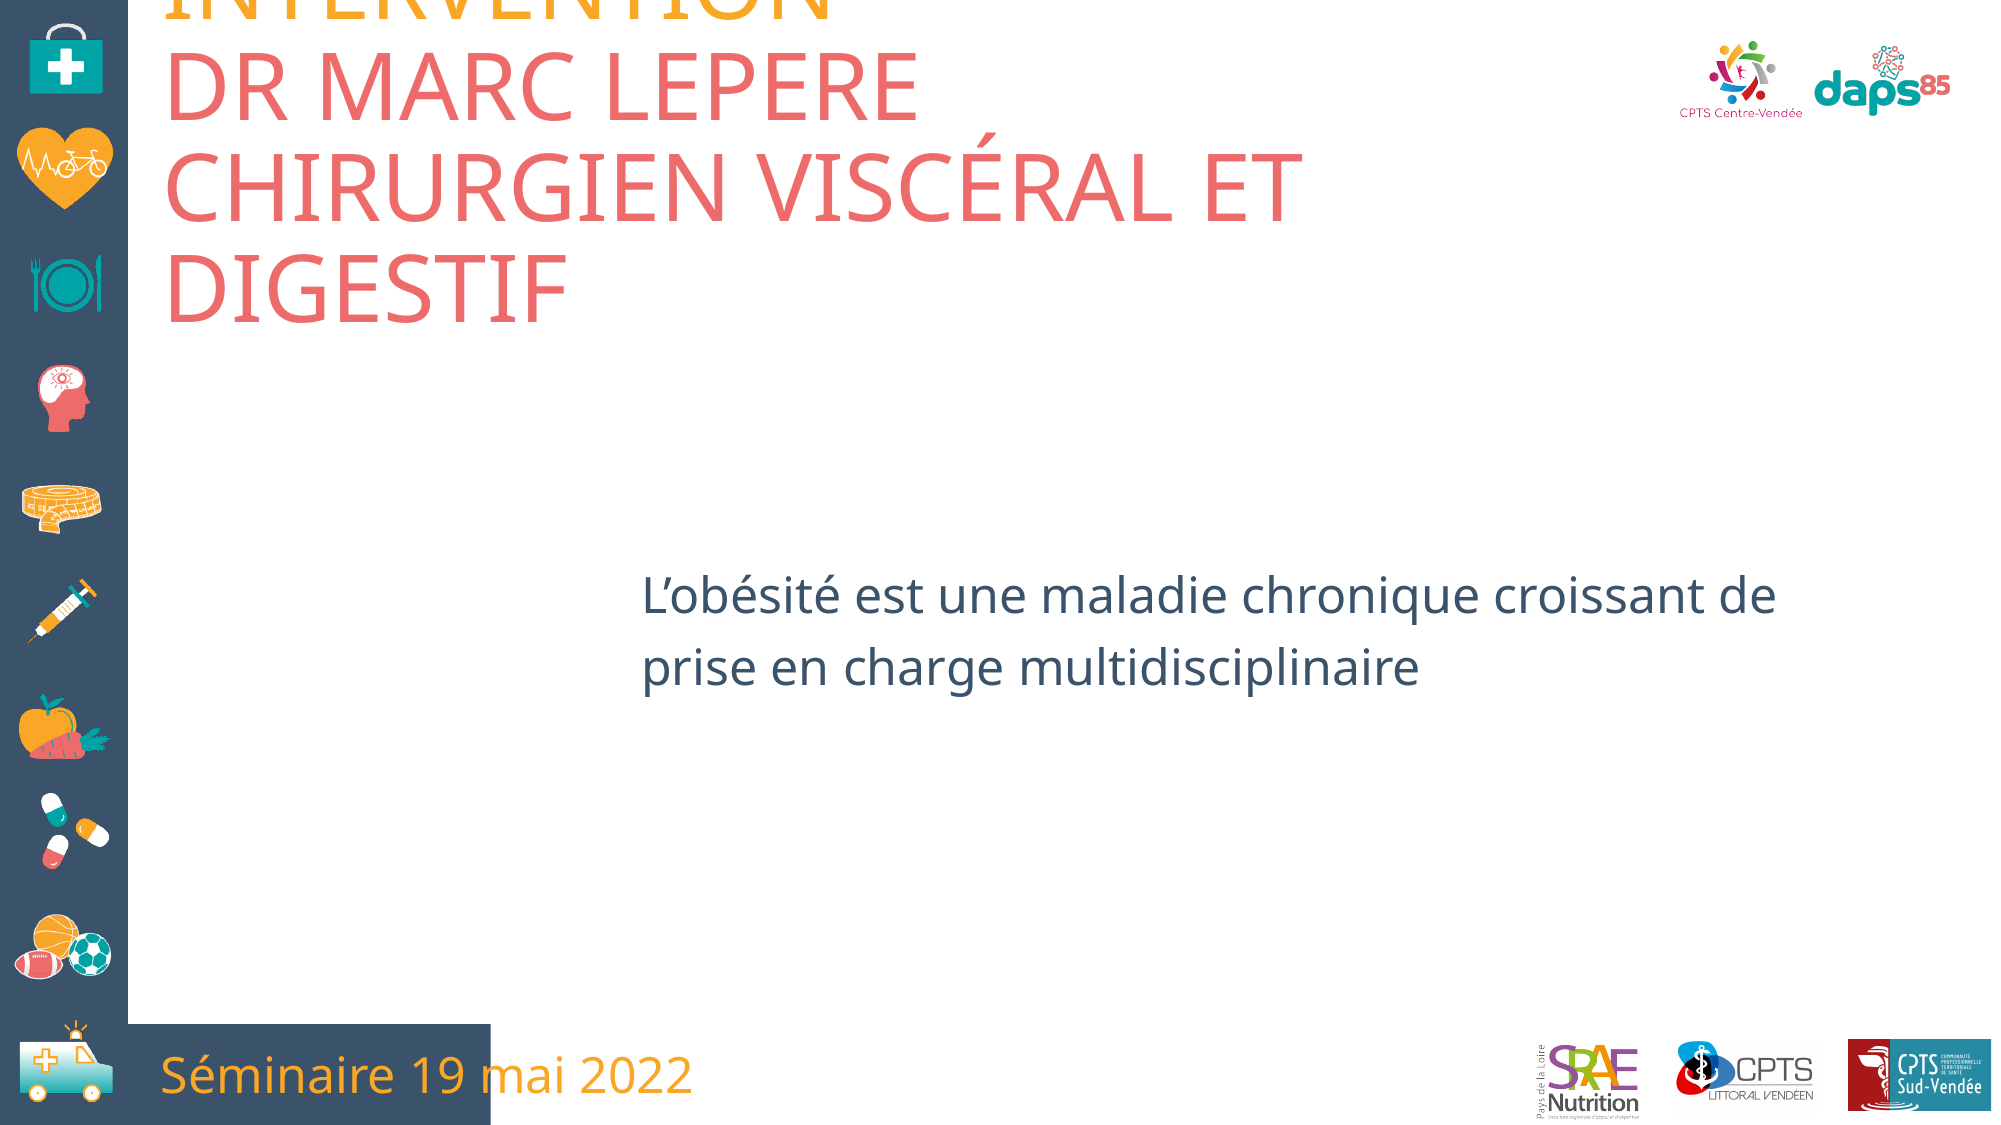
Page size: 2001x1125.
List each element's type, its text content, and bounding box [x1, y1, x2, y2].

text_box L’obésité est une maladie chronique croissant de prise en charge multidisciplinaire [625, 543, 1847, 1125]
picture [0, 2, 130, 1125]
picture [1848, 1039, 1992, 1111]
picture [1656, 32, 1950, 124]
text_box Intervention Dr Marc LEPERE Chirurgien viscéral et digestif [147, 141, 1591, 351]
